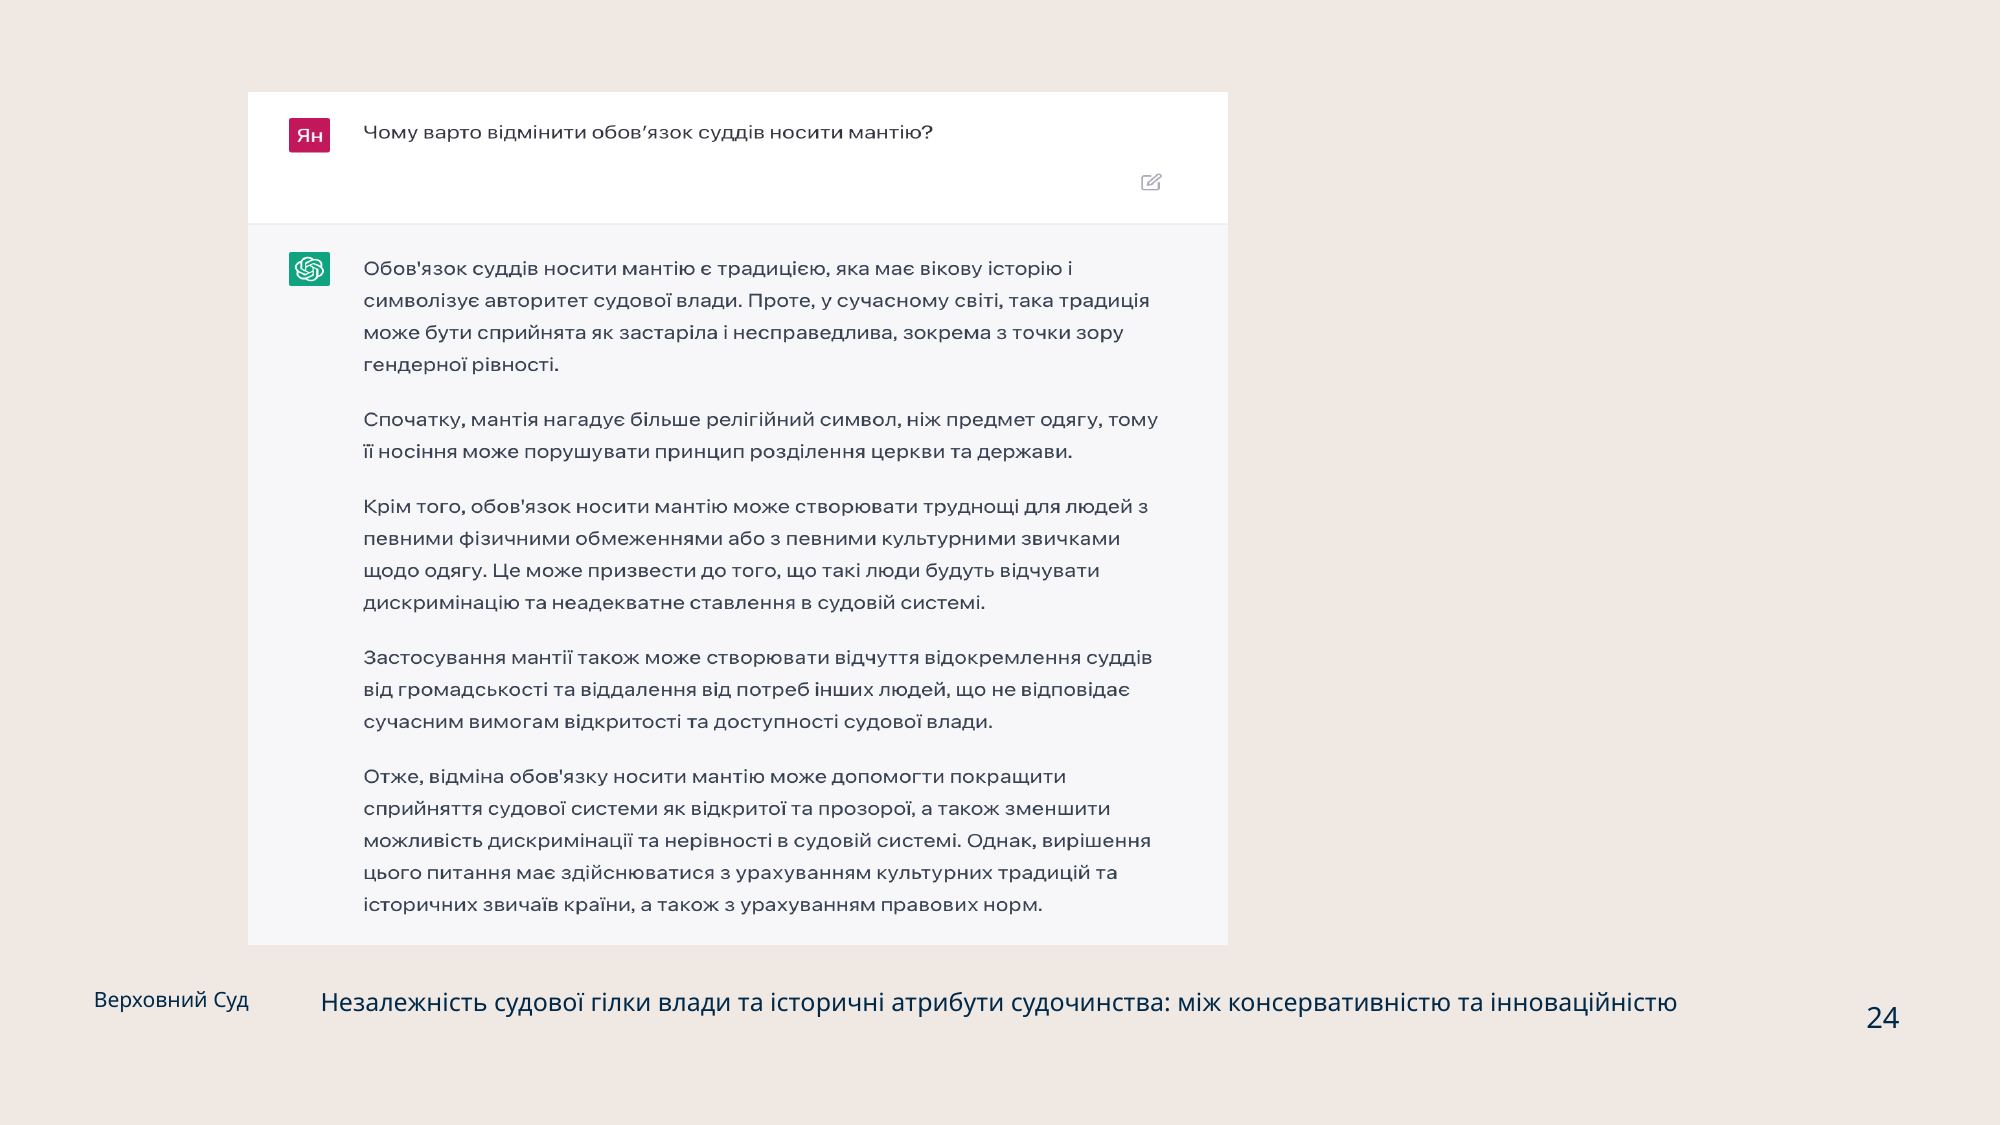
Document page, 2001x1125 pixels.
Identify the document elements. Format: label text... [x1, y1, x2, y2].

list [248, 92, 1228, 945]
text_box Незалежність судової гілки влади та історичні атрибути судочинства: між консервативністю та інноваційністю [305, 979, 1724, 1033]
text_box 24 [1520, 983, 1915, 1050]
text_box Верховний Суд [79, 982, 269, 1036]
